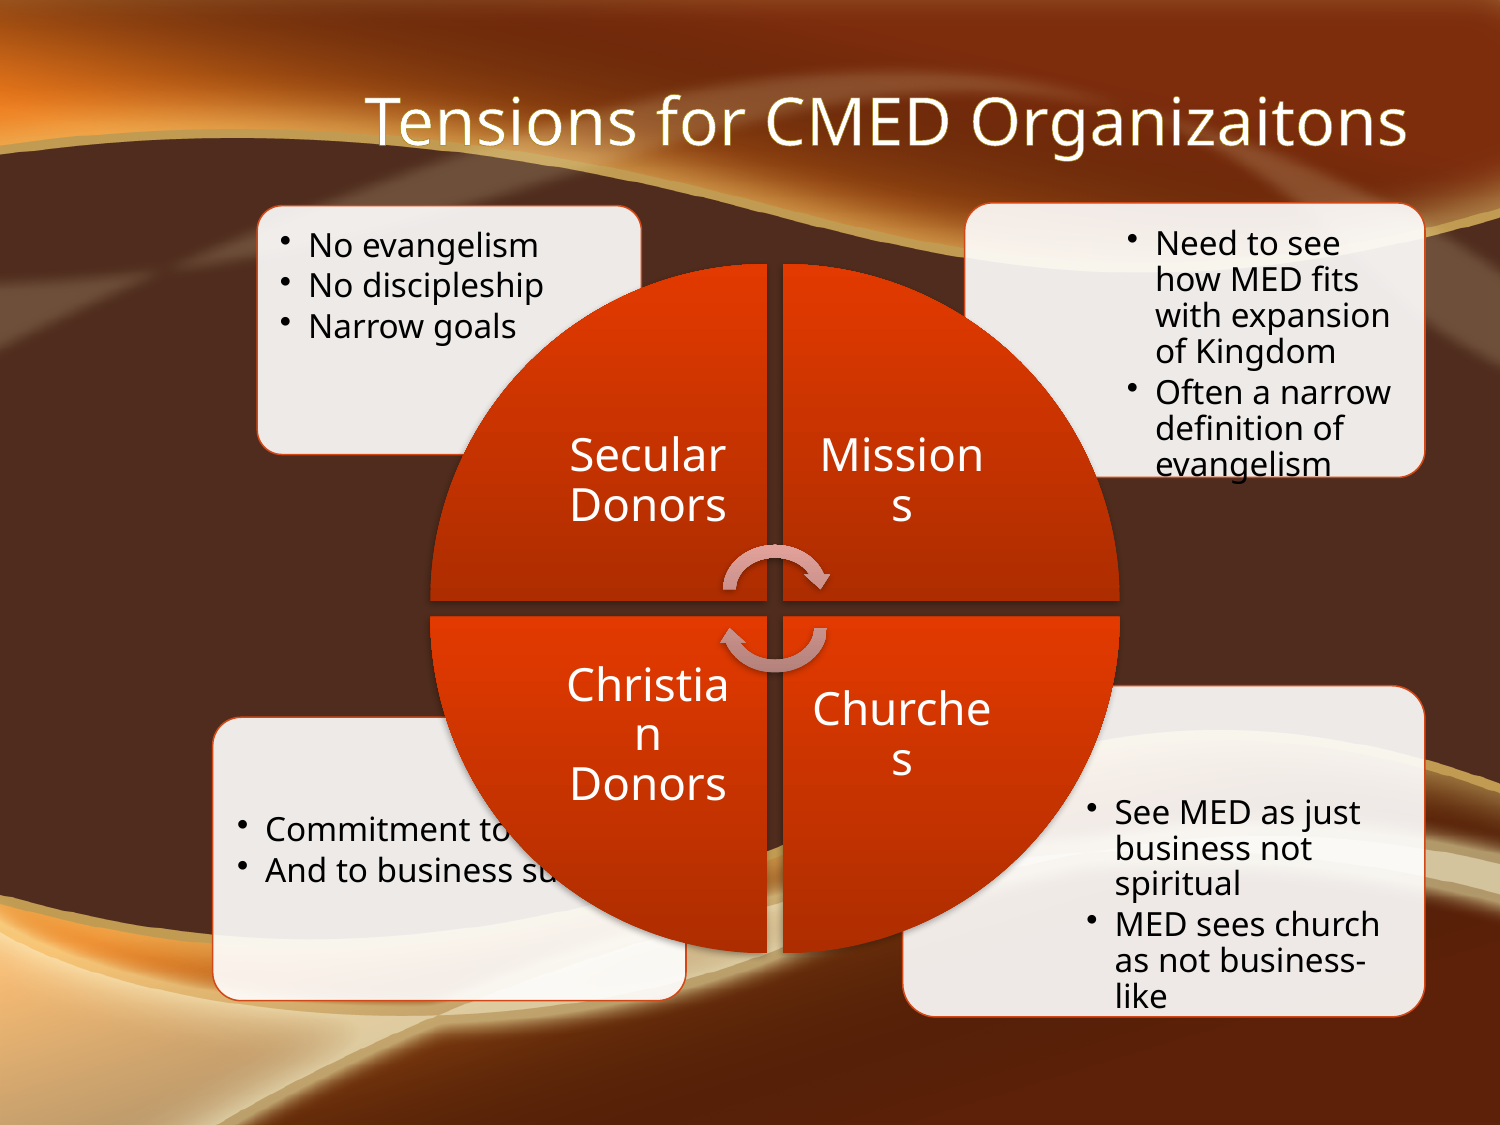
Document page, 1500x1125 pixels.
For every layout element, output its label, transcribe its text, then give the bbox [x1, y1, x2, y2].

title Tensions for CMED Organizaitons [125, 24, 1425, 211]
picture [0, 0, 1500, 1125]
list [124, 212, 1426, 1006]
